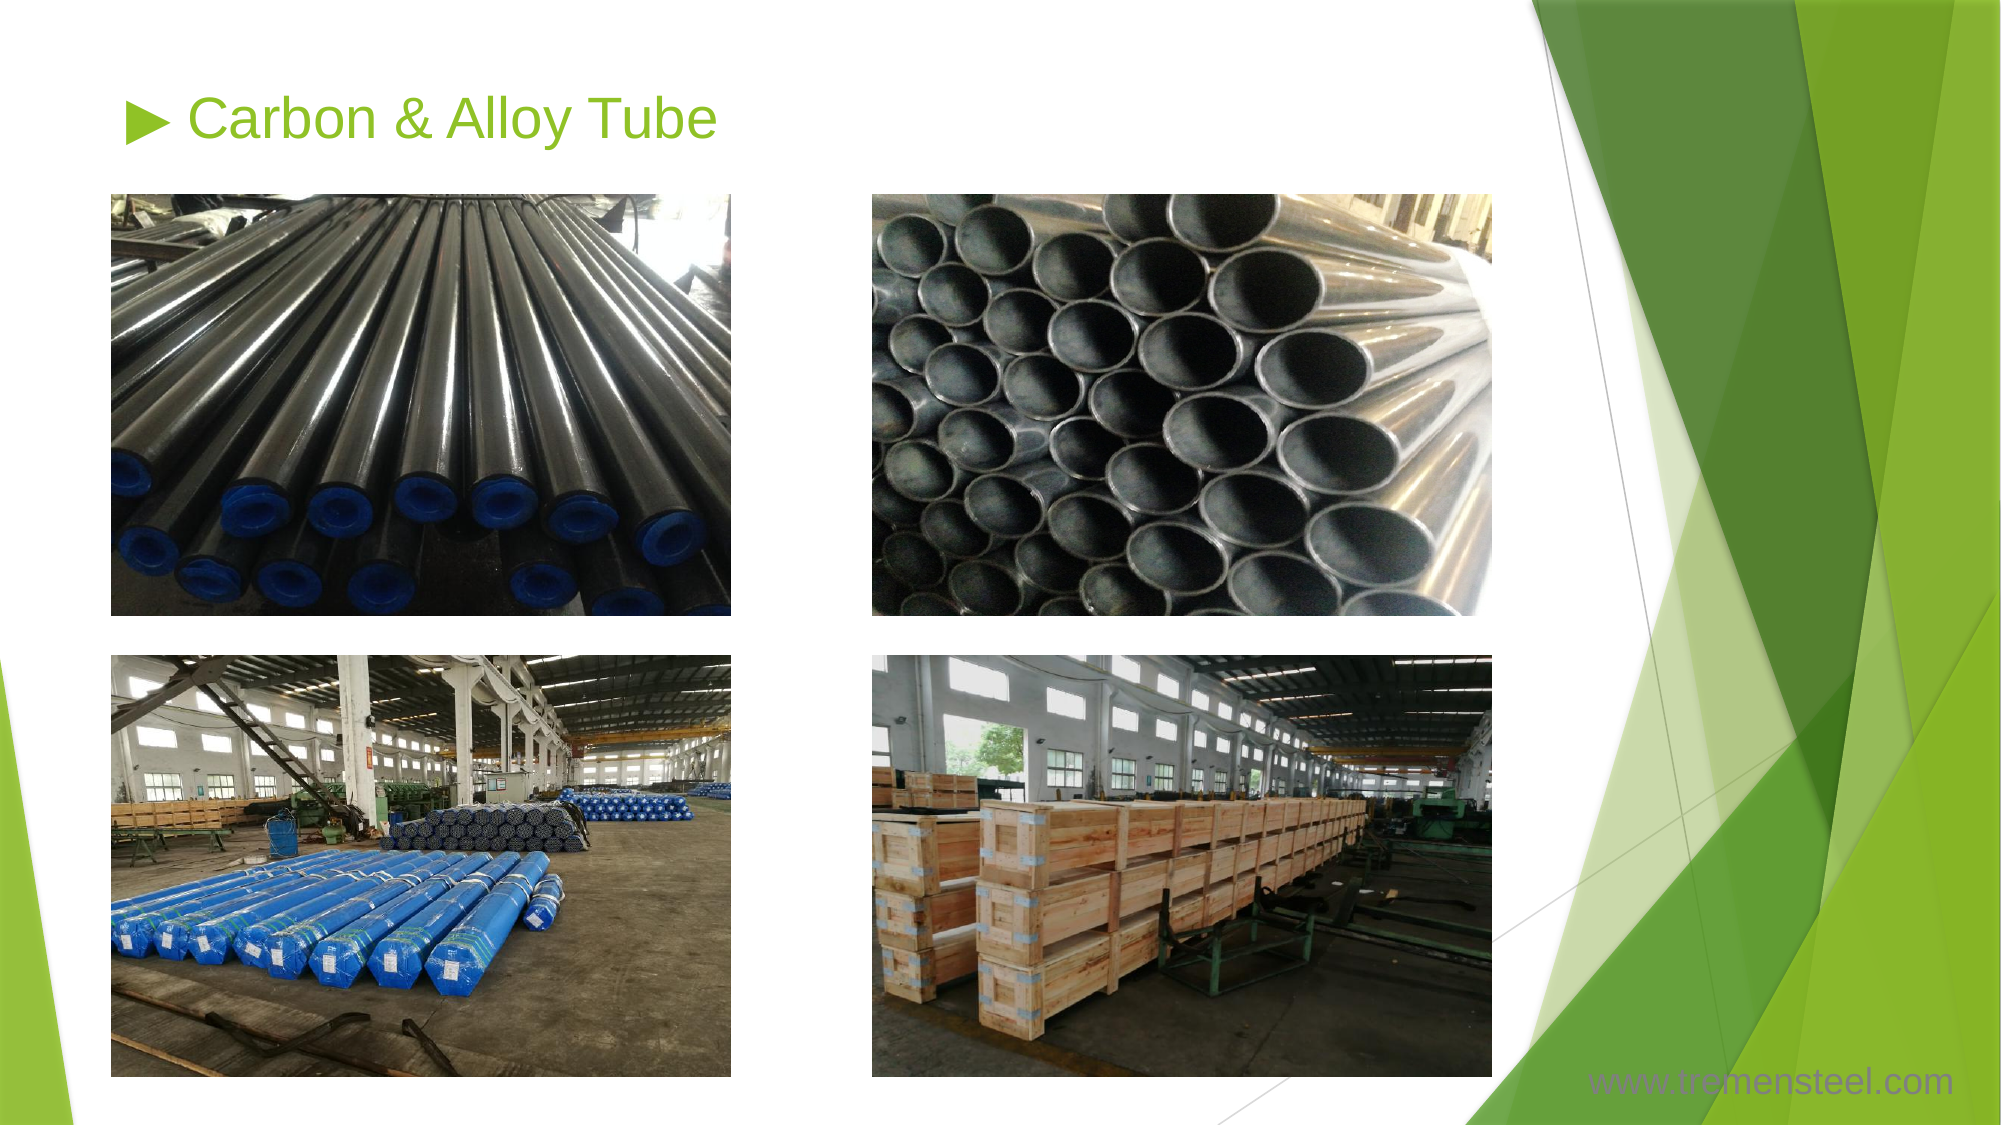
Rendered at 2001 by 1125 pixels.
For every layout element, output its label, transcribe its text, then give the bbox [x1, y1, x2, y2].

picture [110, 193, 731, 616]
picture [871, 654, 1493, 1077]
picture [871, 193, 1493, 616]
picture [110, 654, 731, 1077]
text_box www.tremensteel.com [1573, 1049, 1996, 1110]
title ▶ Carbon & Alloy Tube [111, 73, 1522, 248]
